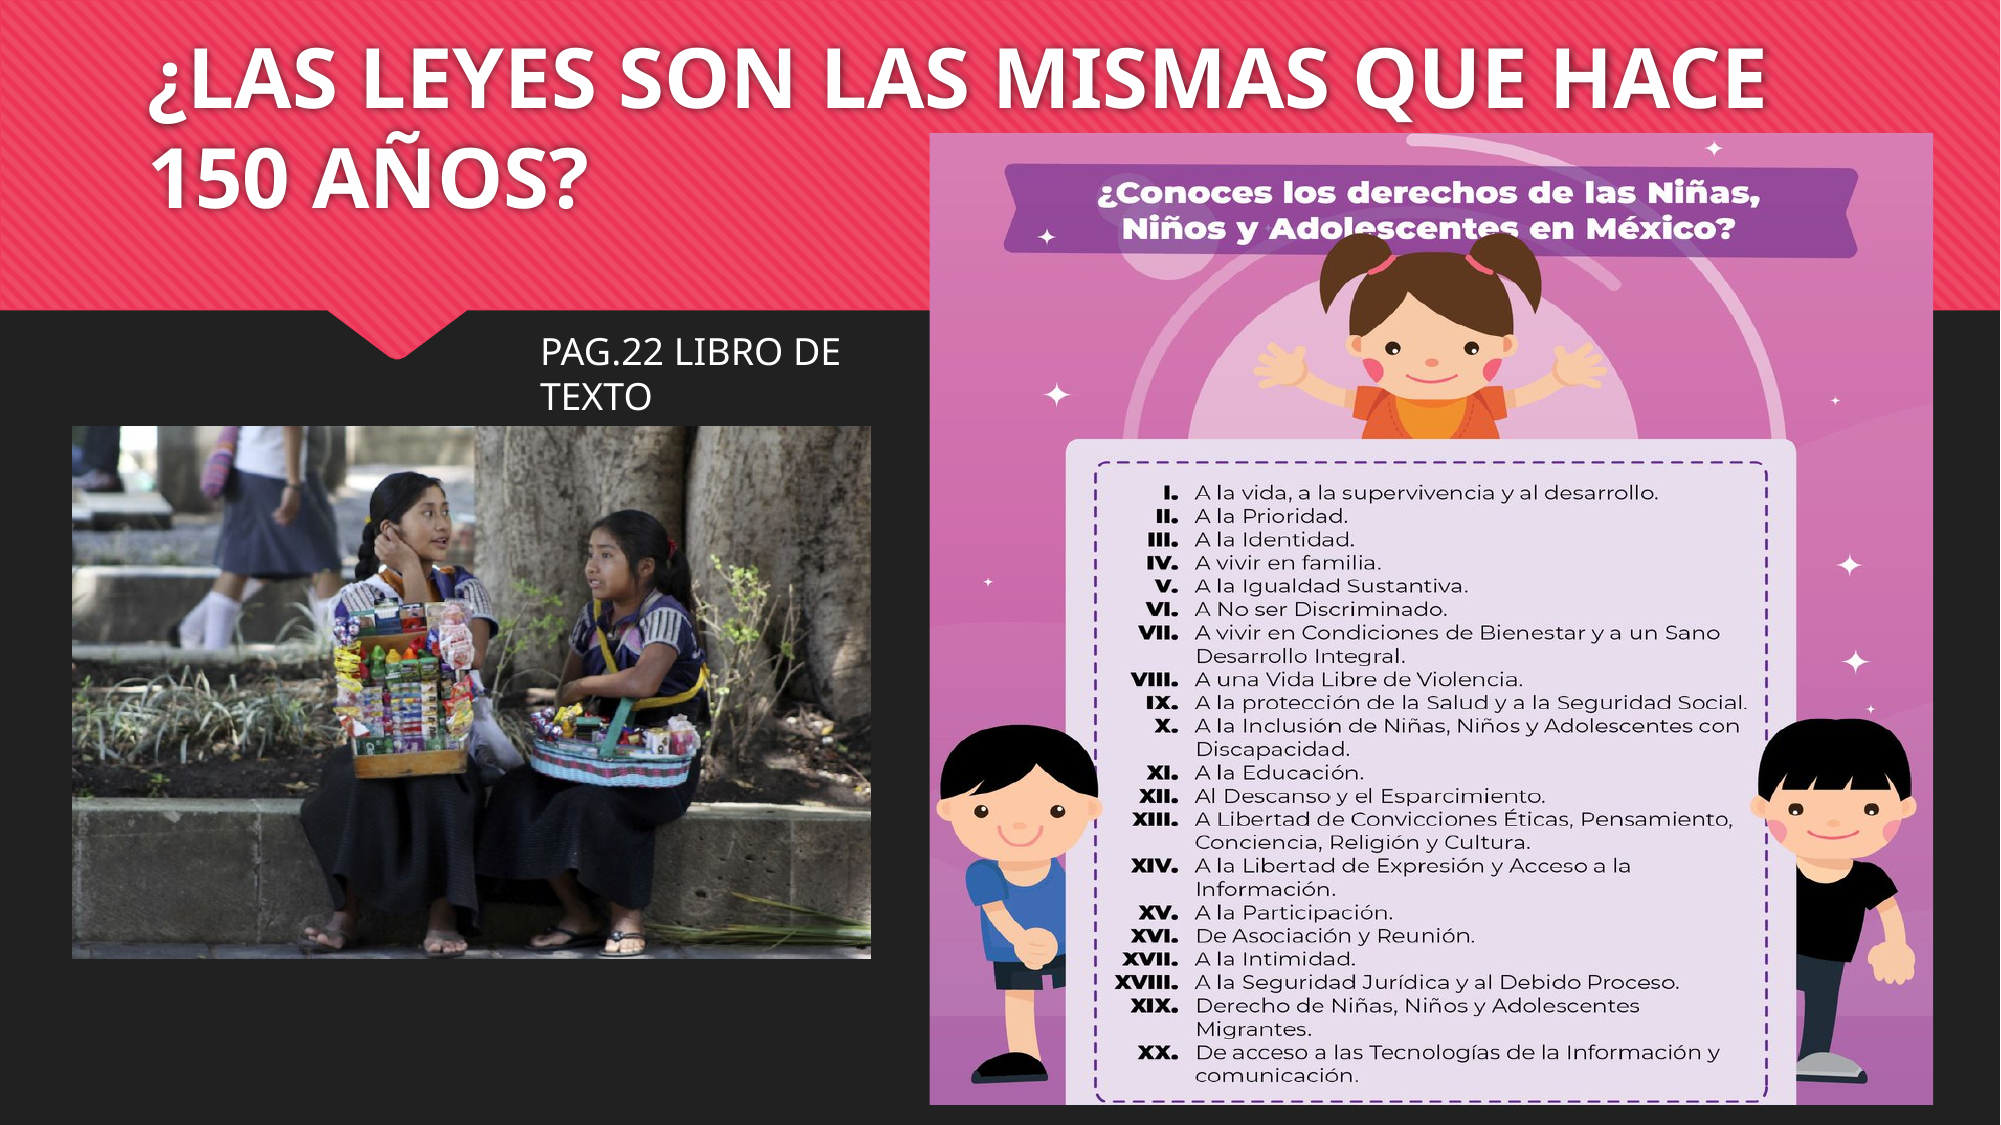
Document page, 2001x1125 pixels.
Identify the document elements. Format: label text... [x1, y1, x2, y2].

picture [929, 132, 1934, 1106]
text_box PAG.22 LIBRO DE TEXTO [525, 320, 871, 426]
title ¿LAS LEYES SON LAS MISMAS QUE HACE 150 AÑOS? [132, 27, 1868, 233]
picture [72, 426, 872, 960]
